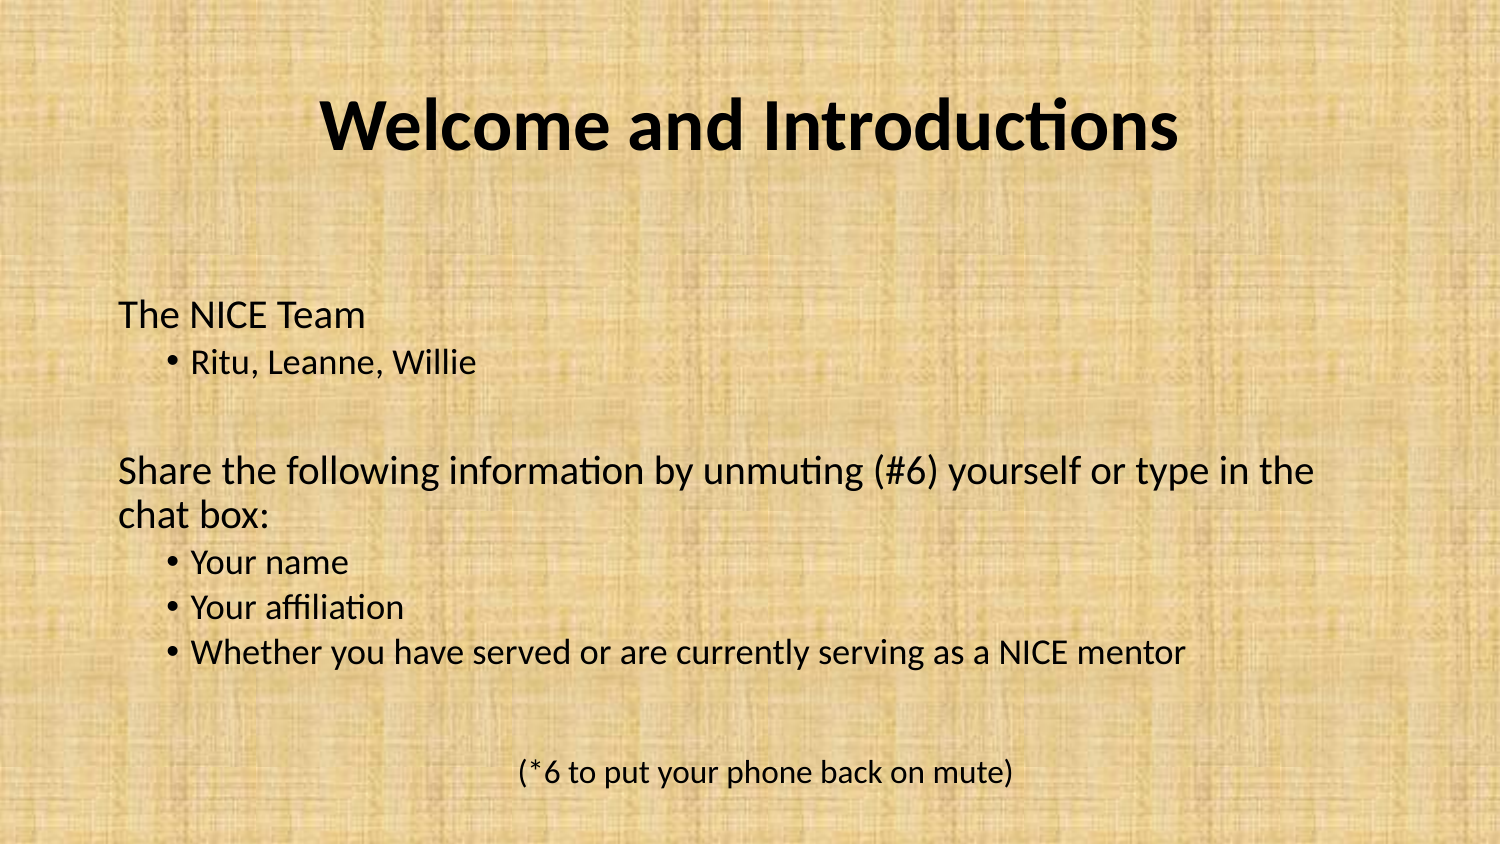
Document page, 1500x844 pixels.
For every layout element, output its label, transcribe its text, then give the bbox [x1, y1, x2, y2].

picture [0, 0, 1500, 844]
list The NICE Team Ritu, Leanne, Willie Share the following information by unmuting (#6) yourself or type in the chat box: Your name Your affiliation Whether you have served or are currently serving as a NICE mentor [103, 224, 1370, 685]
list (*6 to put your phone back on mute) [238, 747, 1294, 799]
title Welcome and Introductions [103, 44, 1397, 208]
